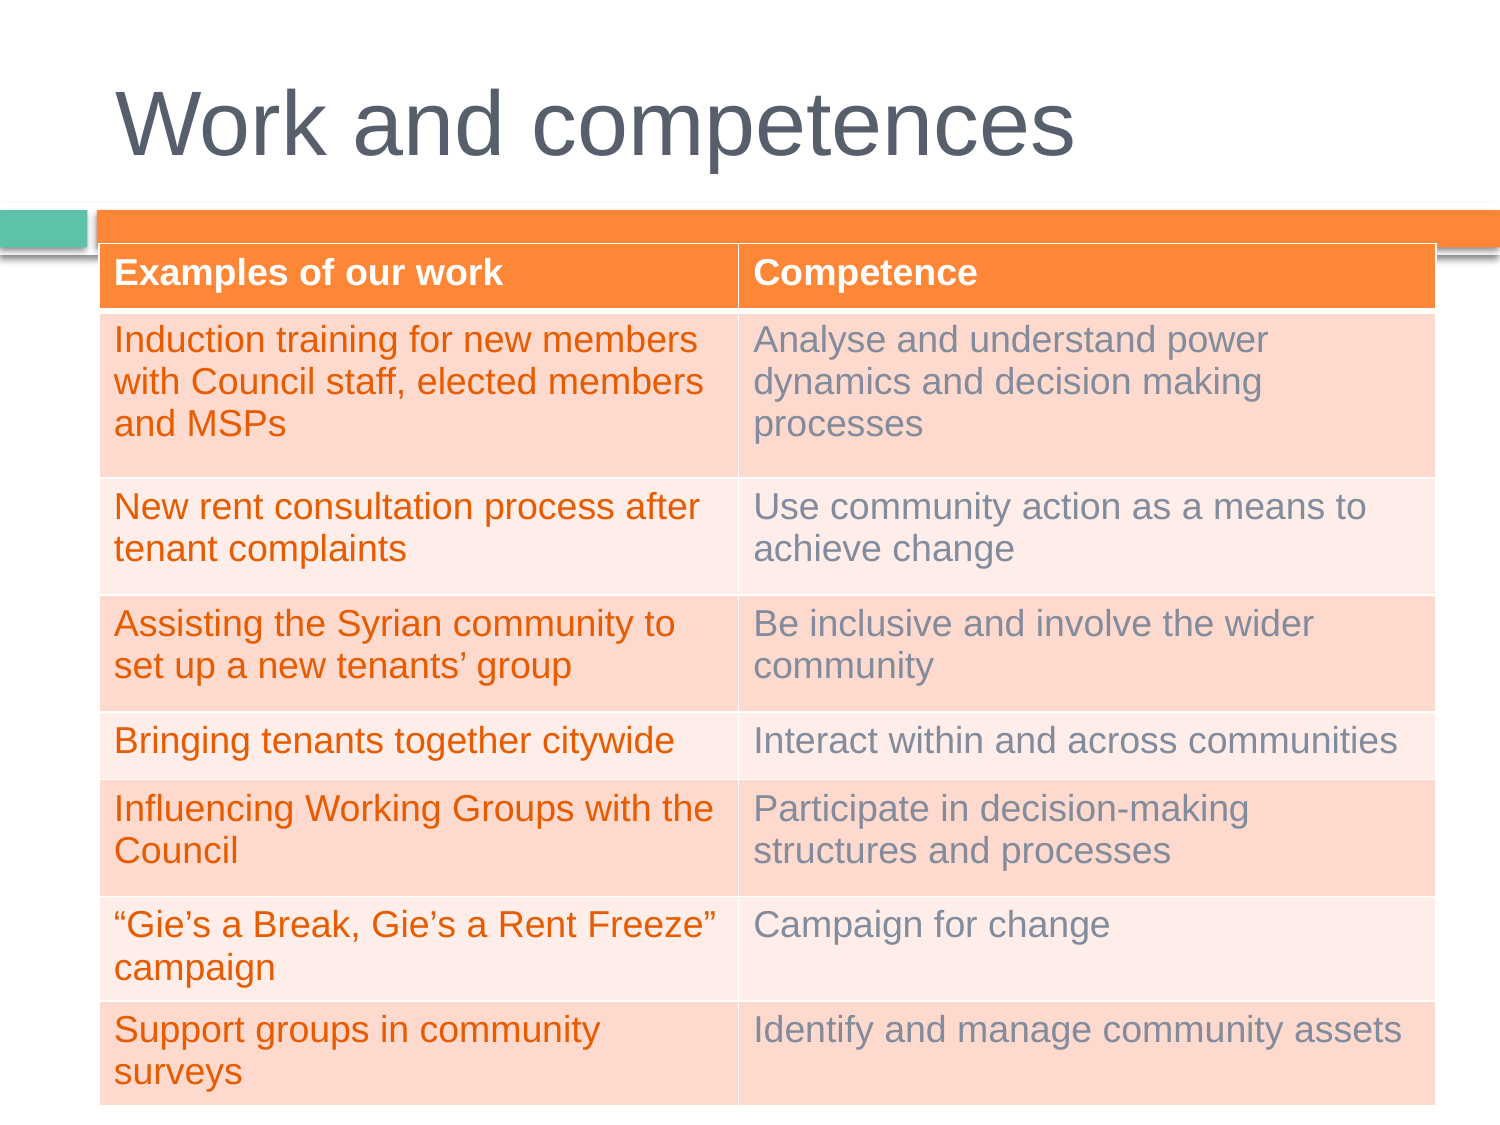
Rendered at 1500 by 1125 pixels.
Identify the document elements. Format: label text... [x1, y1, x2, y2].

table_cell “Gie’s a Break, Gie’s a Rent Freeze” campaign [100, 897, 738, 1000]
table_cell Interact within and across communities [739, 713, 1435, 779]
table_cell Assisting the Syrian community to set up a new tenants’ group [100, 596, 738, 711]
table_cell Analyse and understand power dynamics and decision making processes [739, 314, 1435, 477]
table_cell Induction training for new members with Council staff, elected members and MSPs [100, 314, 738, 477]
table_cell Participate in decision-making structures and processes [739, 780, 1435, 896]
table_header Examples of our work [100, 244, 738, 308]
table_cell Bringing tenants together citywide [100, 713, 738, 779]
table_cell Use community action as a means to achieve change [739, 479, 1435, 594]
table_cell Influencing Working Groups with the Council [100, 780, 738, 896]
title Work and competences [100, 37, 1438, 200]
table_cell Campaign for change [739, 897, 1435, 1000]
table_header Competence [739, 244, 1435, 308]
table_cell Identify and manage community assets [739, 1002, 1435, 1105]
table_cell Be inclusive and involve the wider community [739, 596, 1435, 711]
table_cell New rent consultation process after tenant complaints [100, 479, 738, 594]
table_cell Support groups in community surveys [100, 1002, 738, 1105]
